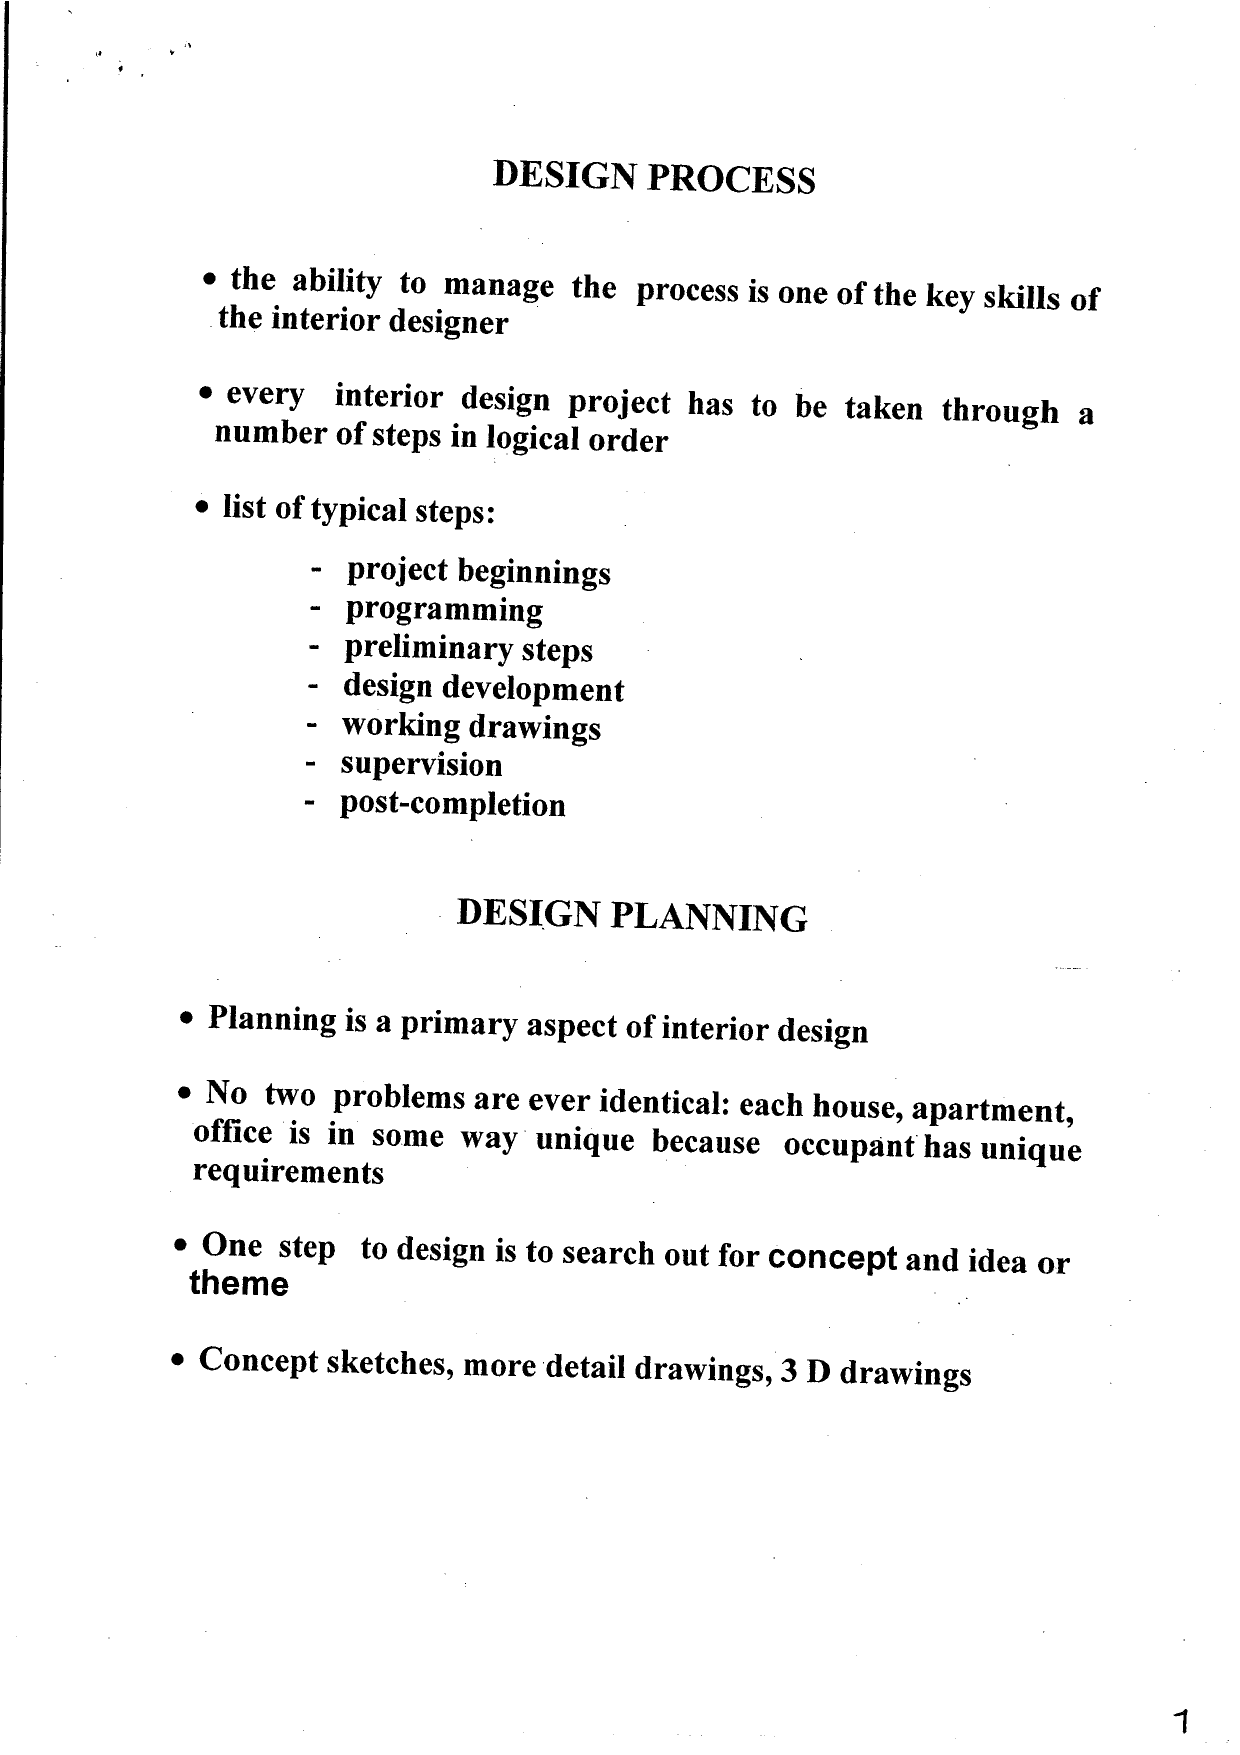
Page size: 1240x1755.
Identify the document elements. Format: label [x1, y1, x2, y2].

text_box [0, 1, 1240, 1754]
